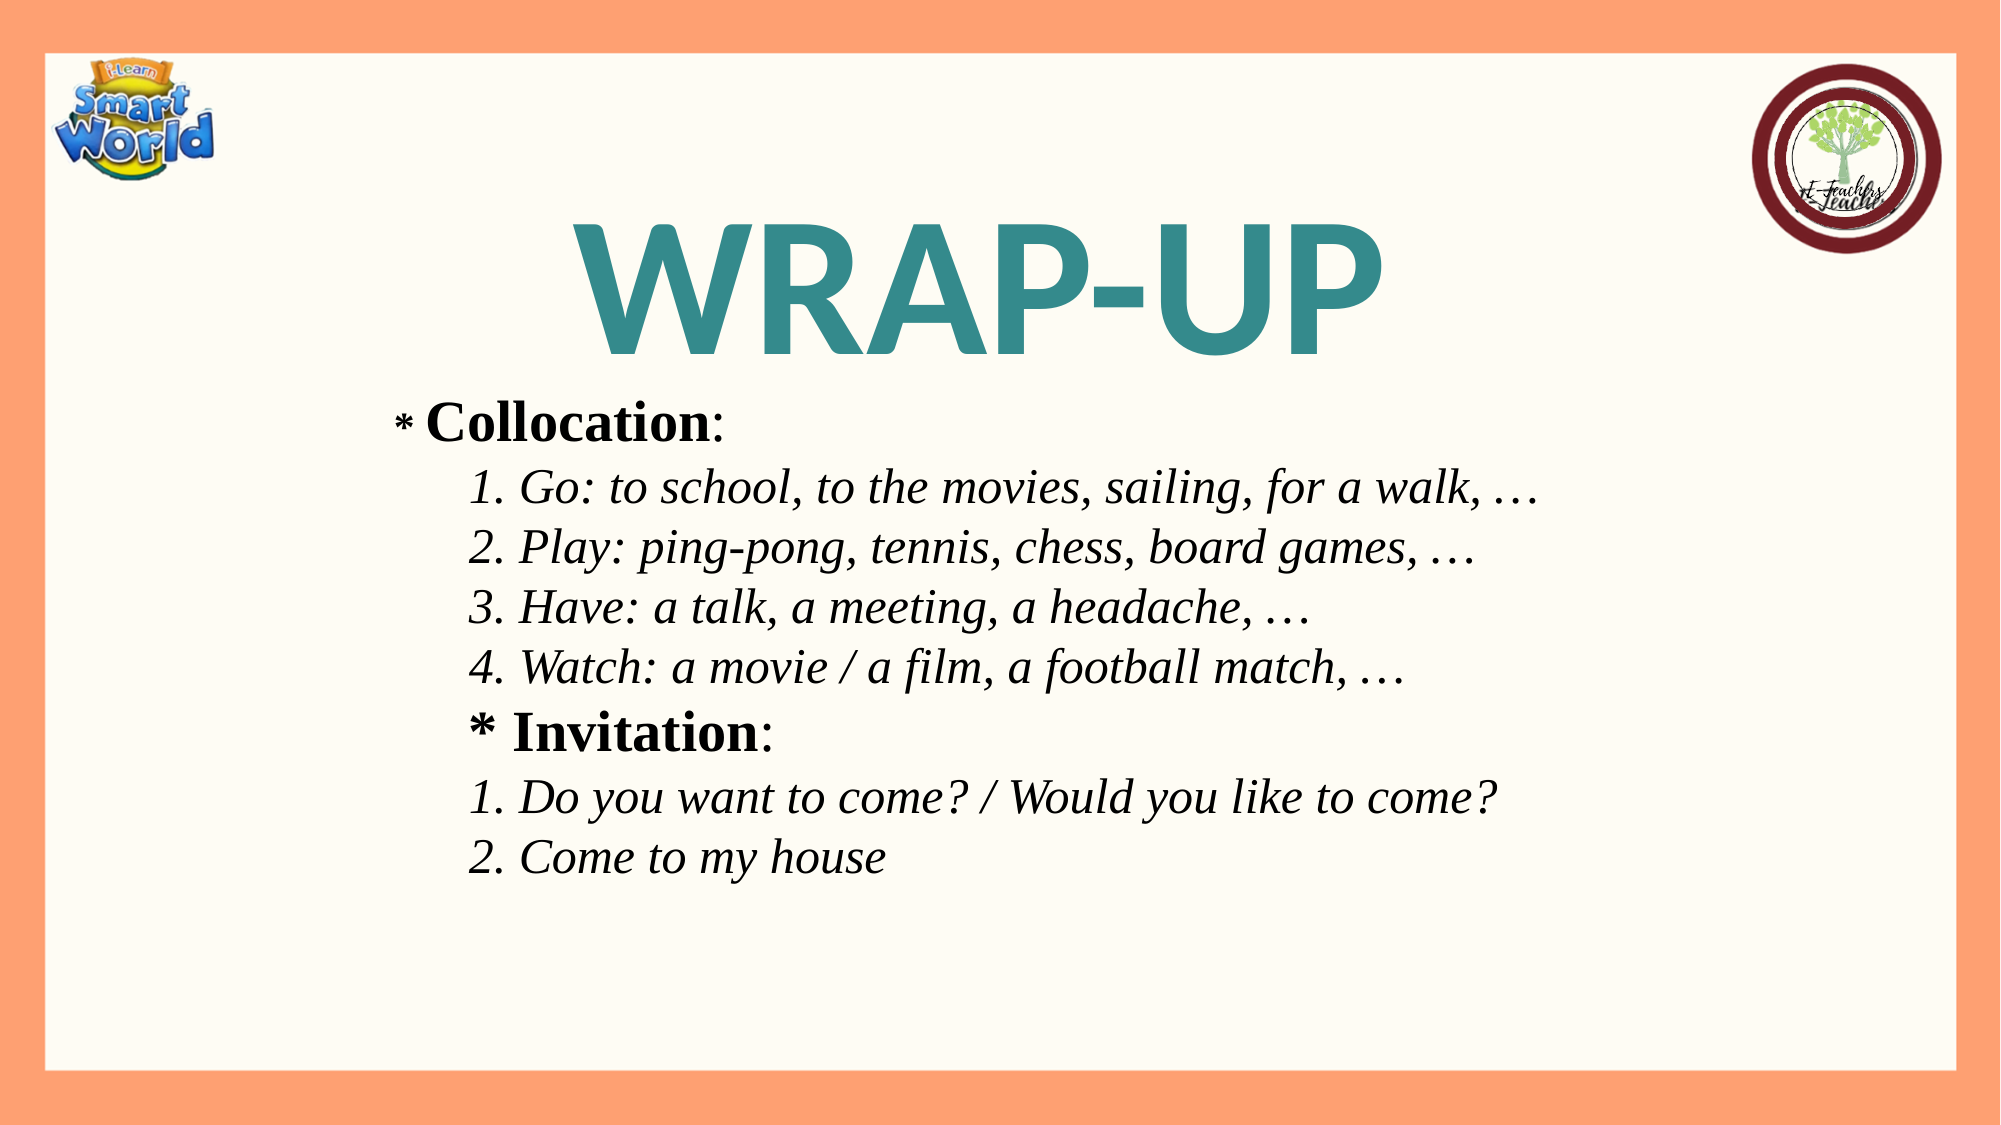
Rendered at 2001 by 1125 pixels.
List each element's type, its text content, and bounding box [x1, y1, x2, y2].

text_box * Collocation: 1. Go: to school, to the movies, sailing, for a walk, … 2. Play: ping-pong, tennis, chess, board games, … 3. Have: a talk, a meeting, a headache, … 4. Watch: a movie / a film, a football match, … * Invitation: 1. Do you want to come? / Would you like to come? 2. Come to my house [379, 375, 1770, 971]
text_box WRAP-UP [248, 147, 1712, 402]
picture [0, 0, 2001, 1125]
